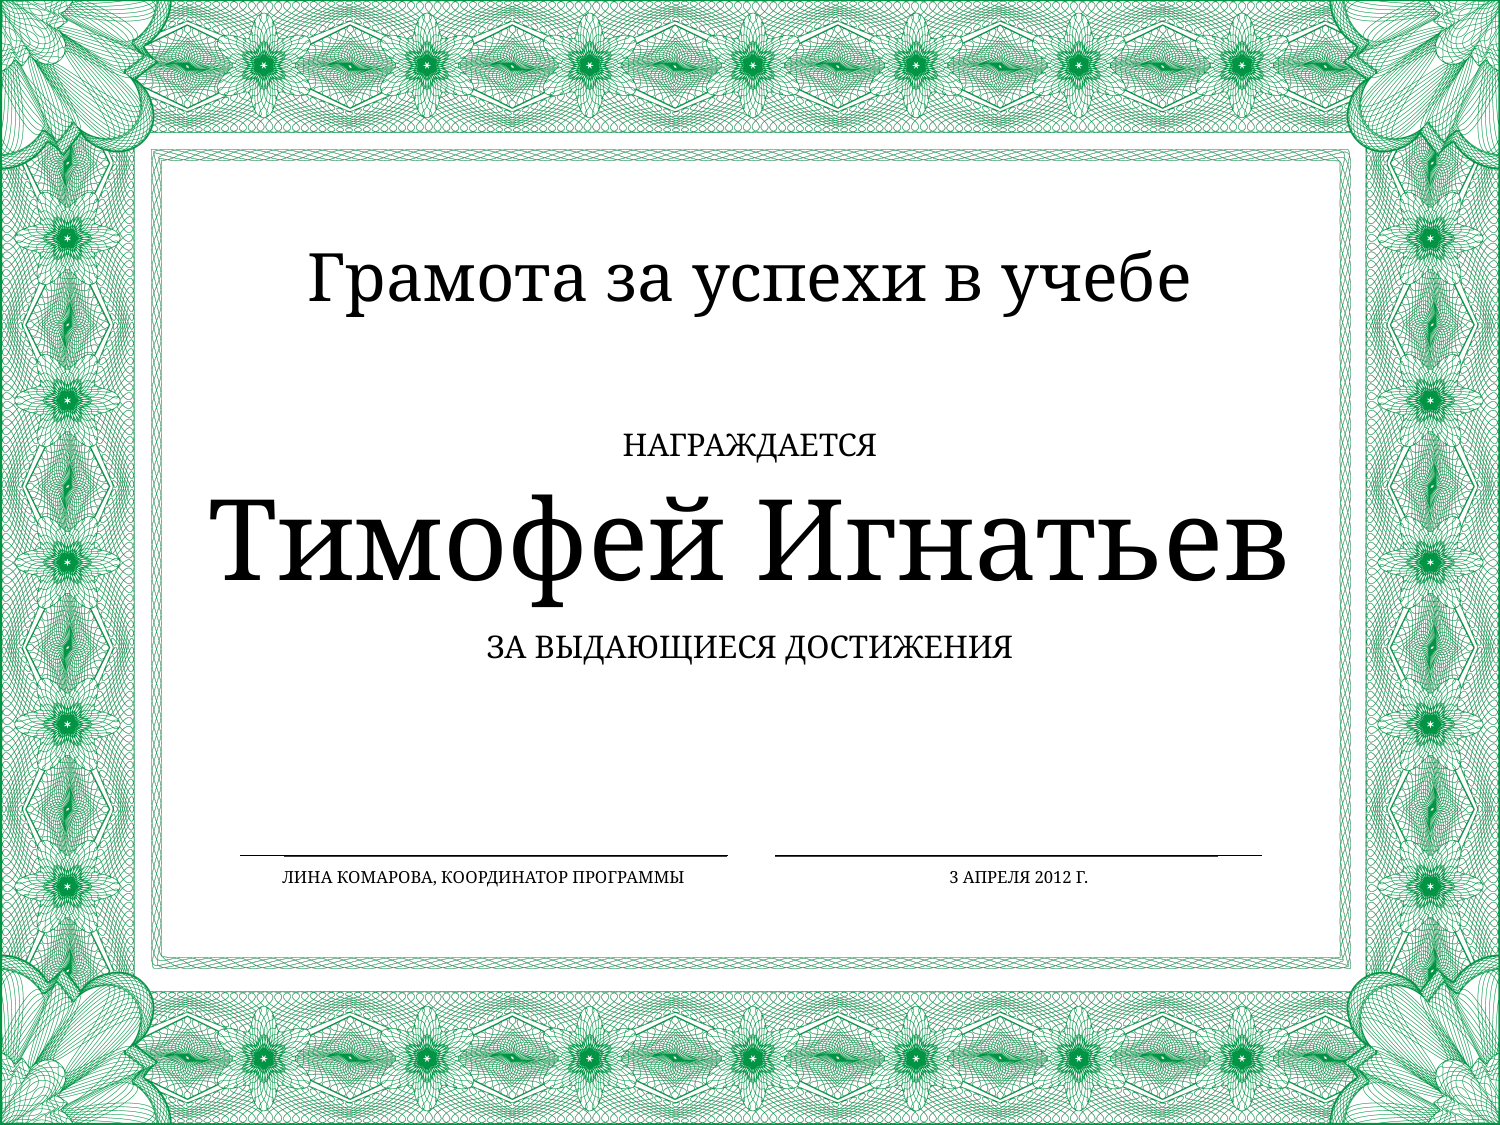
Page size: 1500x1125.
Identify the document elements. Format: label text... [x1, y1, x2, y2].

list Лина Комарова, координатор программы [240, 855, 728, 900]
list 3 апреля 2012 г. [775, 855, 1263, 900]
list за выдающиеся достижения [162, 621, 1338, 676]
list Награждается [162, 420, 1338, 474]
picture [0, 0, 1500, 1125]
list Грамота за успехи в учебе [162, 240, 1338, 319]
list Тимофей Игнатьев [162, 483, 1338, 606]
